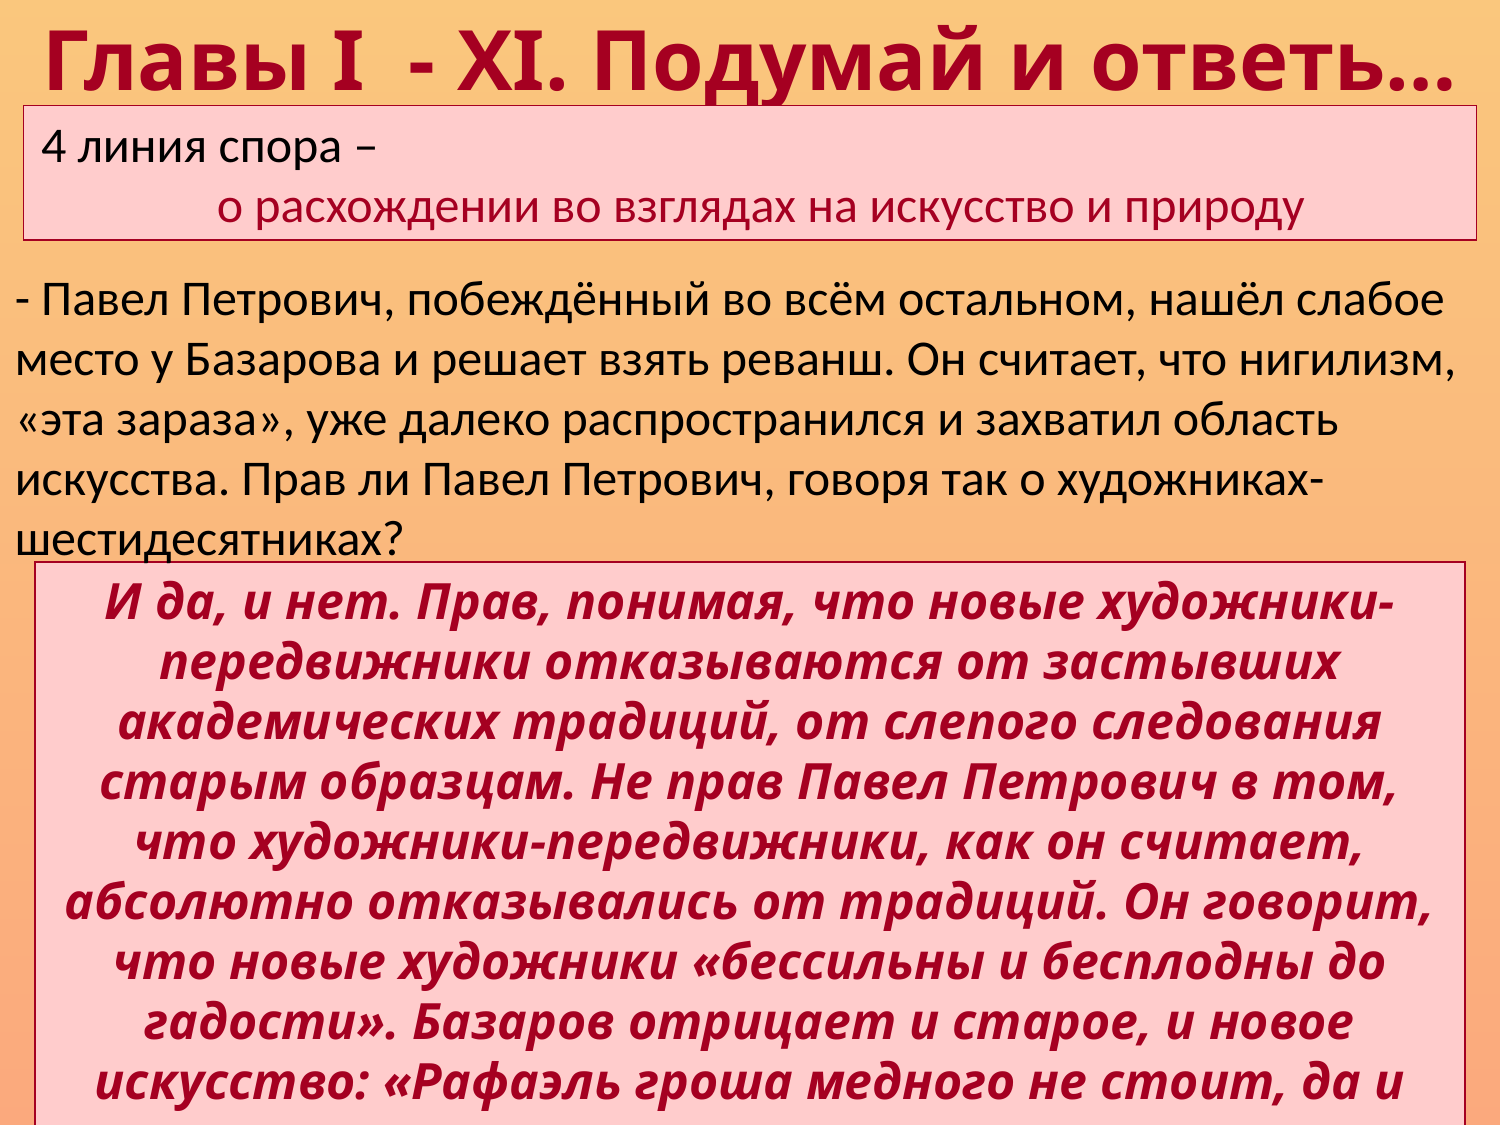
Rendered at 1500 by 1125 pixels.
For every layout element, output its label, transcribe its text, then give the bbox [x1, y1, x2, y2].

text_box Главы I - XI. Подумай и ответь… [0, 0, 1500, 115]
text_box - Павел Петрович, побеждённый во всём остальном, нашёл слабое место у Базарова и решает взять реванш. Он считает, что нигилизм, «эта зараза», уже далеко распространился и захватил область искусства. Прав ли Павел Петрович, говоря так о художниках-шестидесятниках? [0, 257, 1500, 573]
text_box 4 линия спора – о расхождении во взглядах на искусство и природу [23, 105, 1477, 241]
text_box И да, и нет. Прав, понимая, что новые художники-передвижники отказываются от застывших академических традиций, от слепого следования старым образцам. Не прав Павел Петрович в том, что художники-передвижники, как он считает, абсолютно отказывались от традиций. Он говорит, что новые художники «бессильны и бесплодны до гадости». Базаров отрицает и старое, и новое искусство: «Рафаэль гроша медного не стоит, да и они не лучше его». [35, 573, 1465, 1125]
